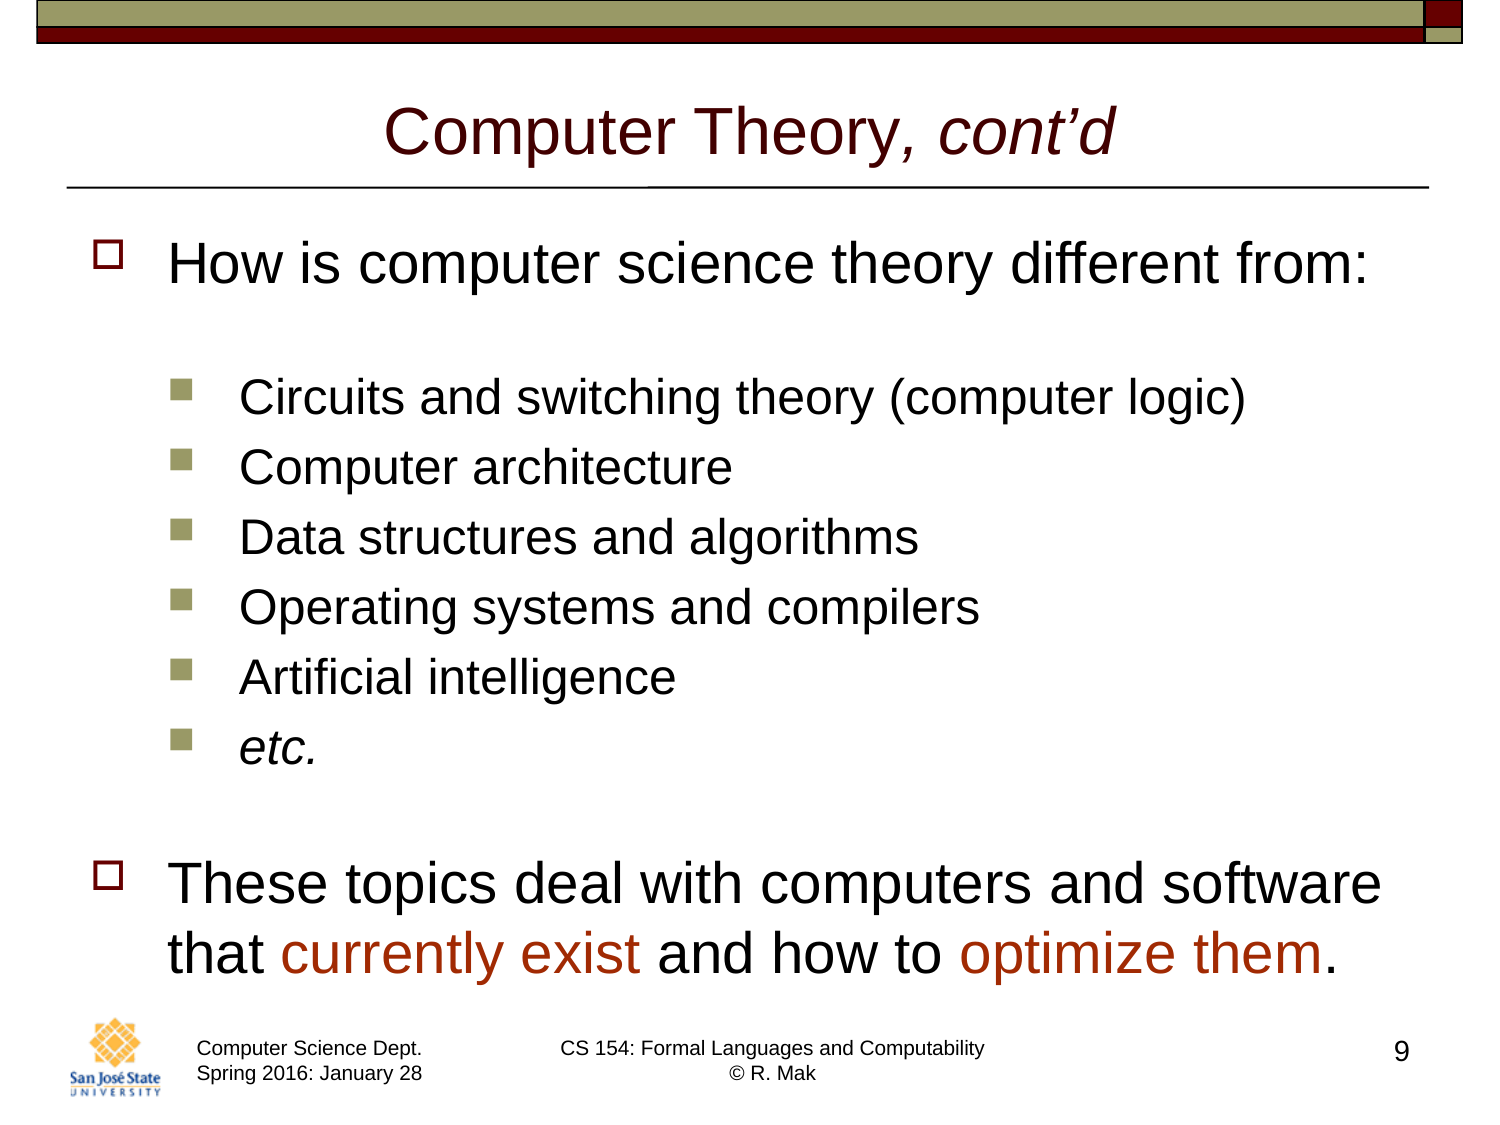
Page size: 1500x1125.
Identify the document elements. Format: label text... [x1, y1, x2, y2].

picture [60, 1012, 166, 1112]
slide_number 9 [1112, 1025, 1425, 1100]
list How is computer science theory different from: Circuits and switching theory (computer logic) Computer architecture Data structures and algorithms Operating systems and compilers Artificial intelligence etc. These topics deal with computers and software that currently exist and how to optimize them. [75, 217, 1425, 998]
title Computer Theory, cont’d [75, 67, 1425, 175]
